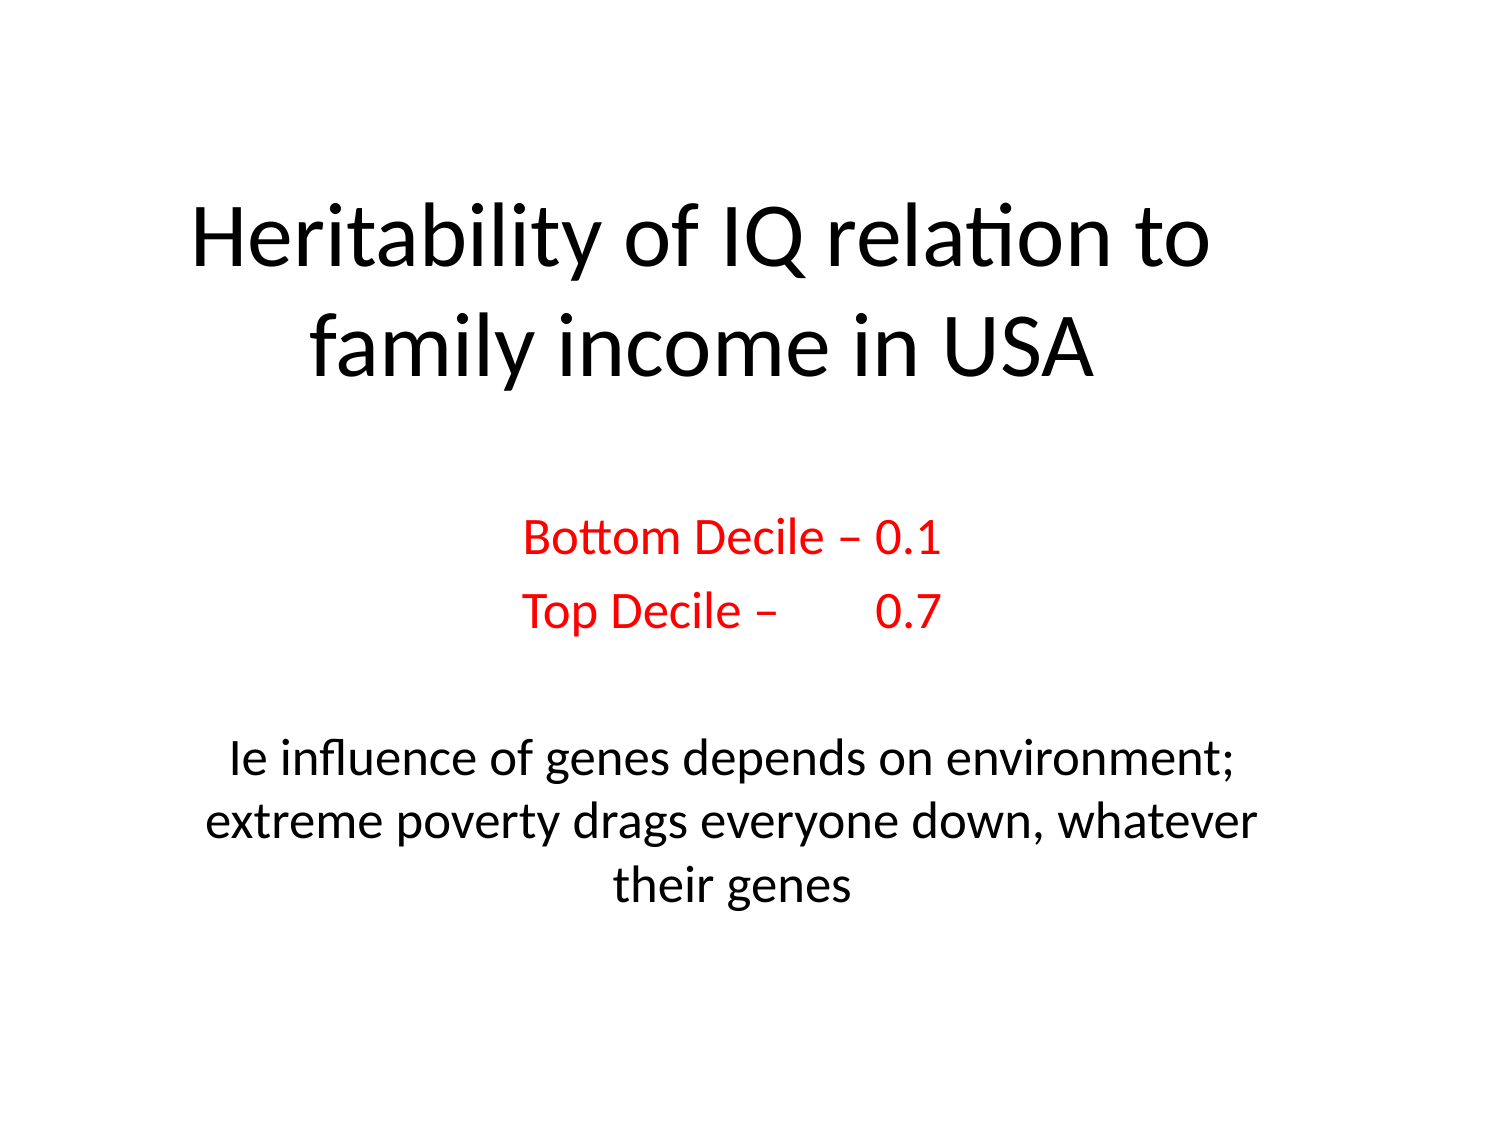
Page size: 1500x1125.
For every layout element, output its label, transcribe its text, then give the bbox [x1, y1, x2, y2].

subtitle Bottom Decile – 0.1 Top Decile – 0.7 Ie influence of genes depends on environment; extreme poverty drags everyone down, whatever their genes [135, 420, 1329, 925]
title Heritability of IQ relation to family income in USA [64, 137, 1340, 433]
